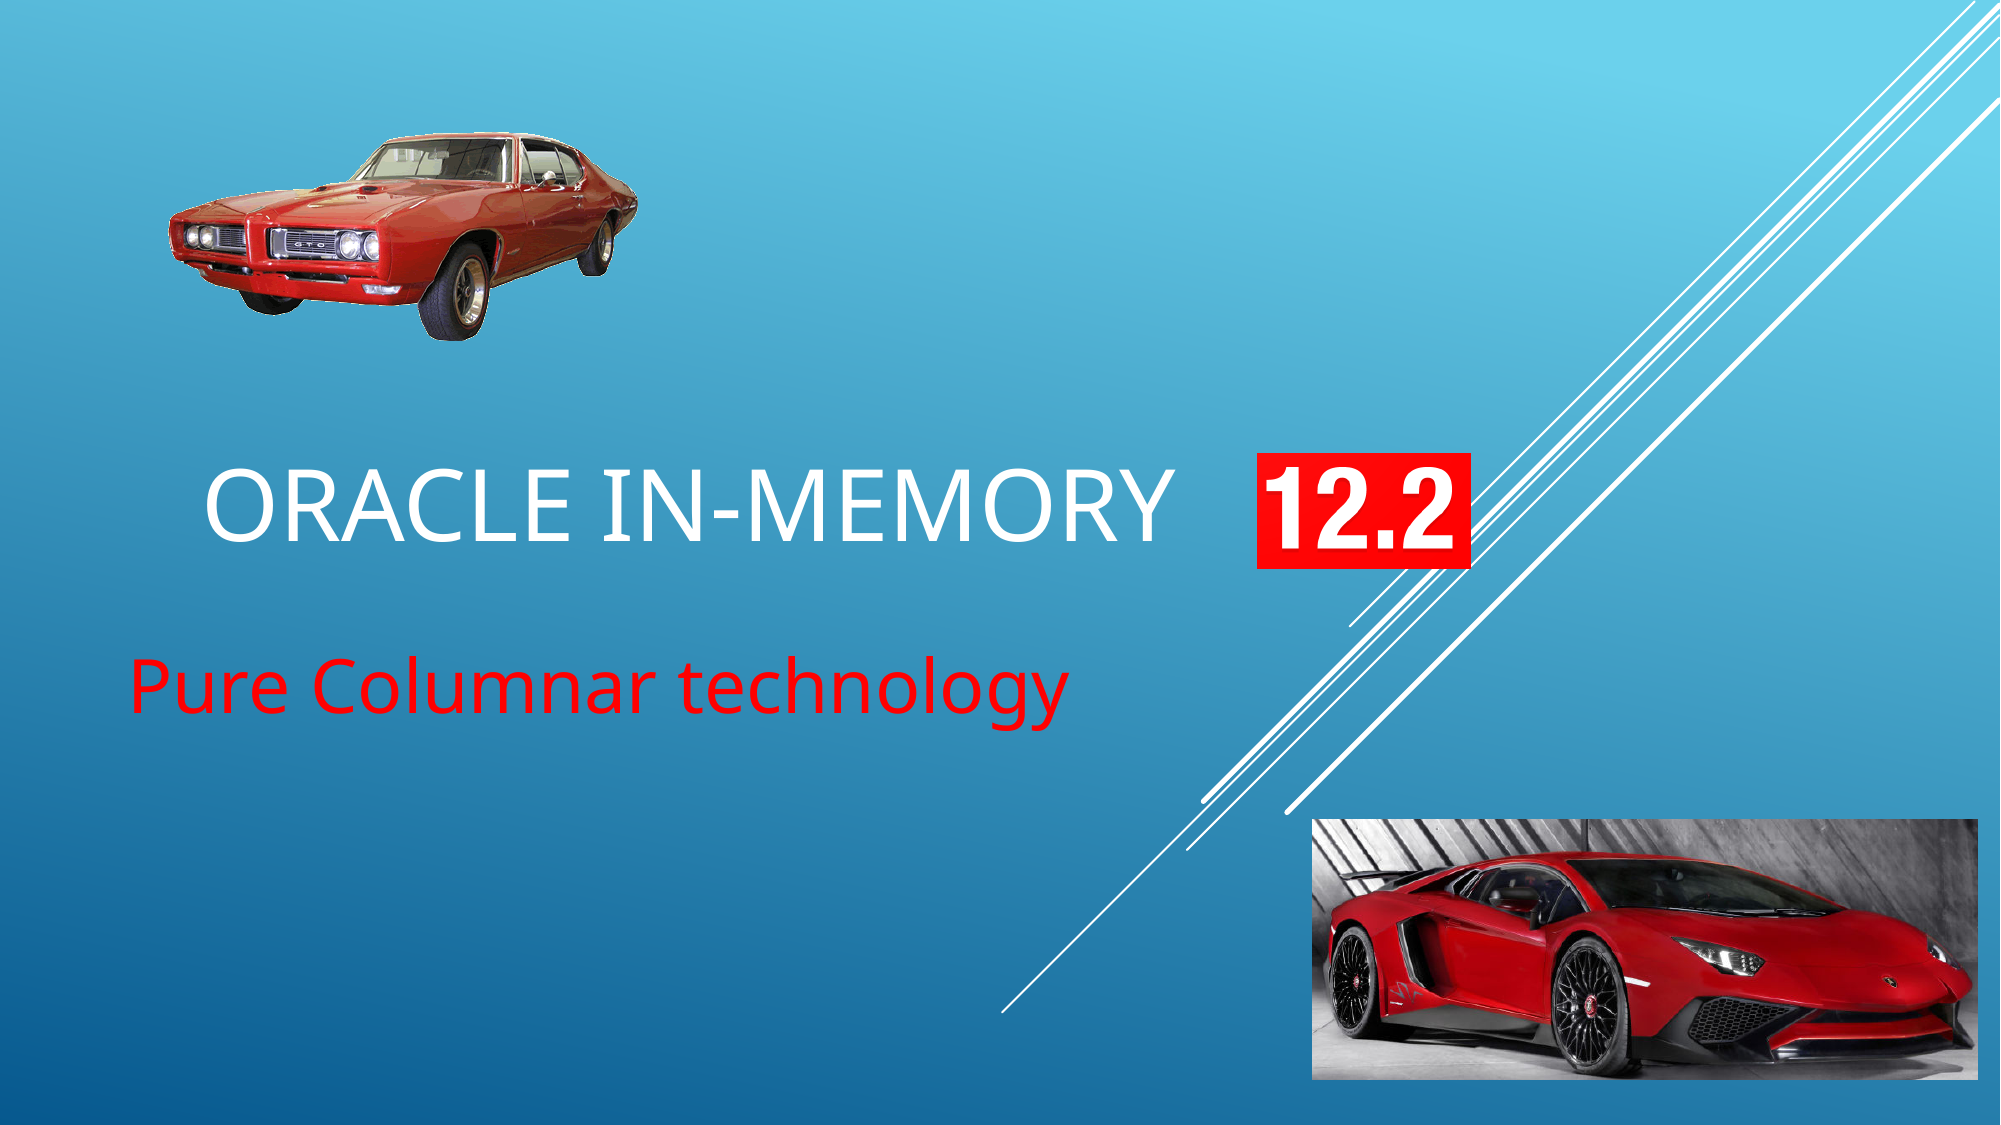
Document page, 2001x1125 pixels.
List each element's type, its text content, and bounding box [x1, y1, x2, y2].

picture [167, 132, 638, 342]
subtitle Pure Columnar technology [112, 630, 1163, 950]
picture [1257, 453, 1471, 570]
title ORACLE in-MEMORY [186, 81, 1499, 569]
picture [1312, 819, 1978, 1081]
